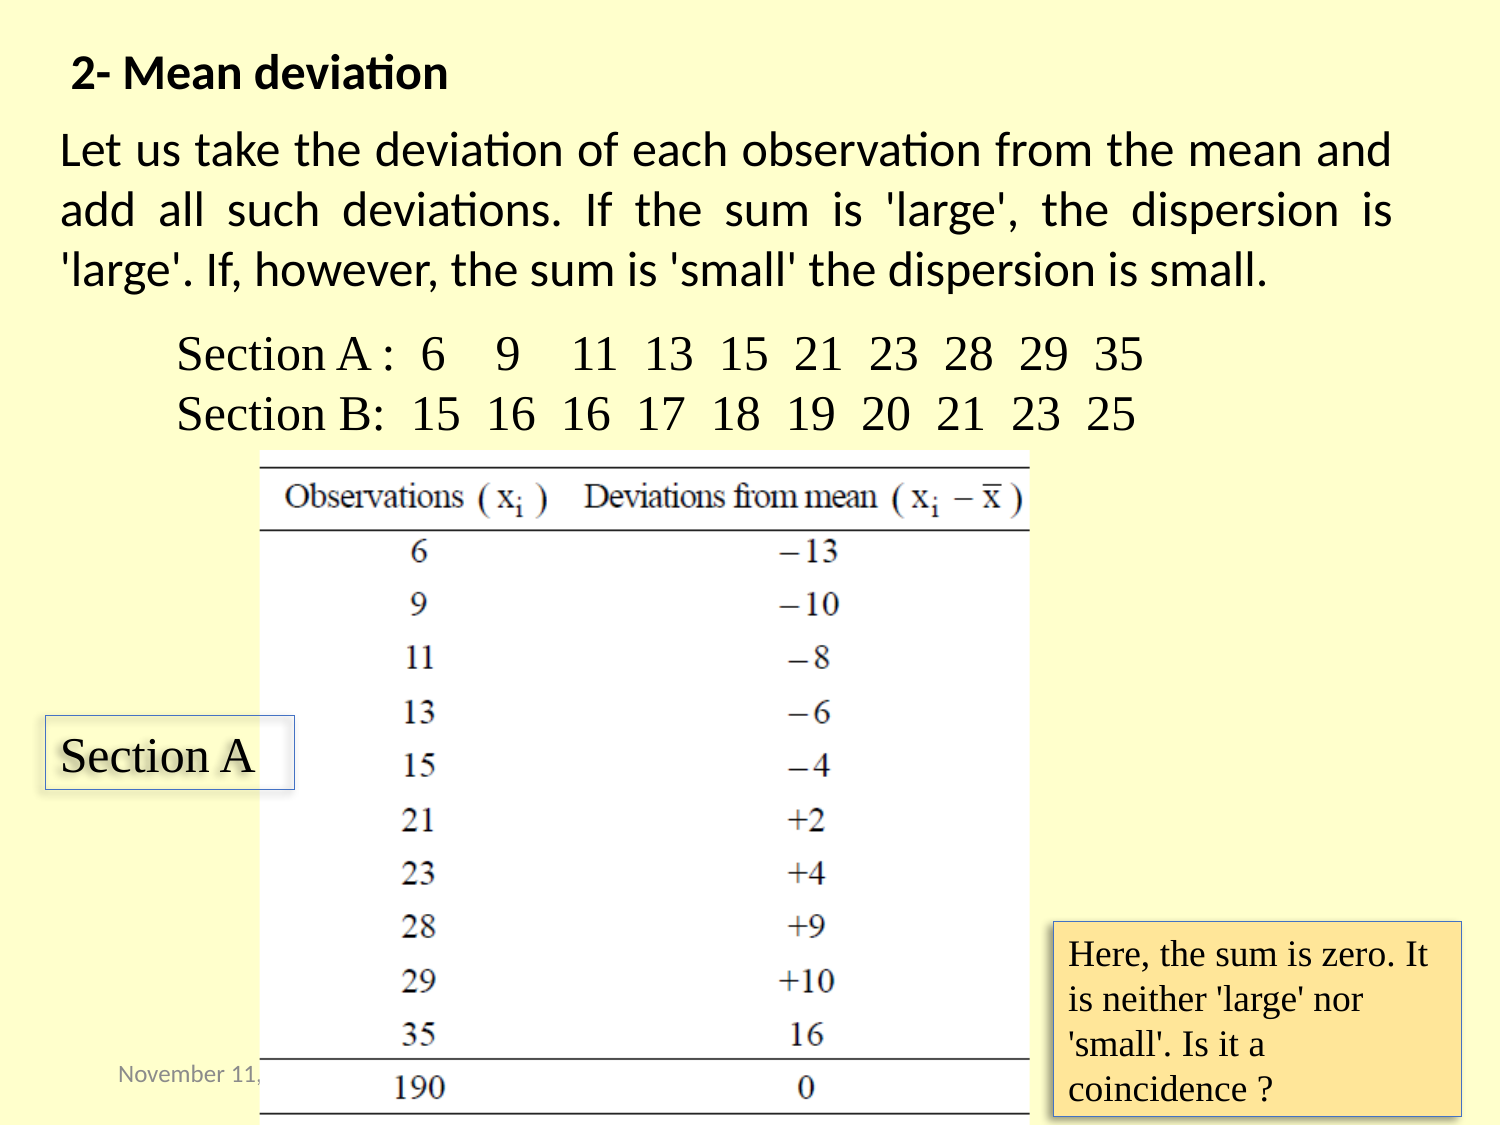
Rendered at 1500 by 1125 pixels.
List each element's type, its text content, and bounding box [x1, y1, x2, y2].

slide_number 14 [1059, 1042, 1397, 1103]
text_box Section A [45, 715, 259, 790]
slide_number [103, 1042, 259, 1103]
text_box Here, the sum is zero. It is neither 'large' nor 'small'. Is it a coincidence ? [1053, 921, 1462, 1117]
picture [259, 450, 1030, 1125]
text_box 2- Mean deviation [55, 32, 465, 107]
text_box Let us take the deviation of each observation from the mean and add all such deviations. If the sum is 'large', the dispersion is 'large'. If, however, the sum is 'small' the dispersion is small. [45, 108, 1408, 304]
text_box Section A : 6 9 11 13 15 21 23 28 29 35 Section B: 15 16 16 17 18 19 20 21 23 25 [161, 312, 1279, 448]
